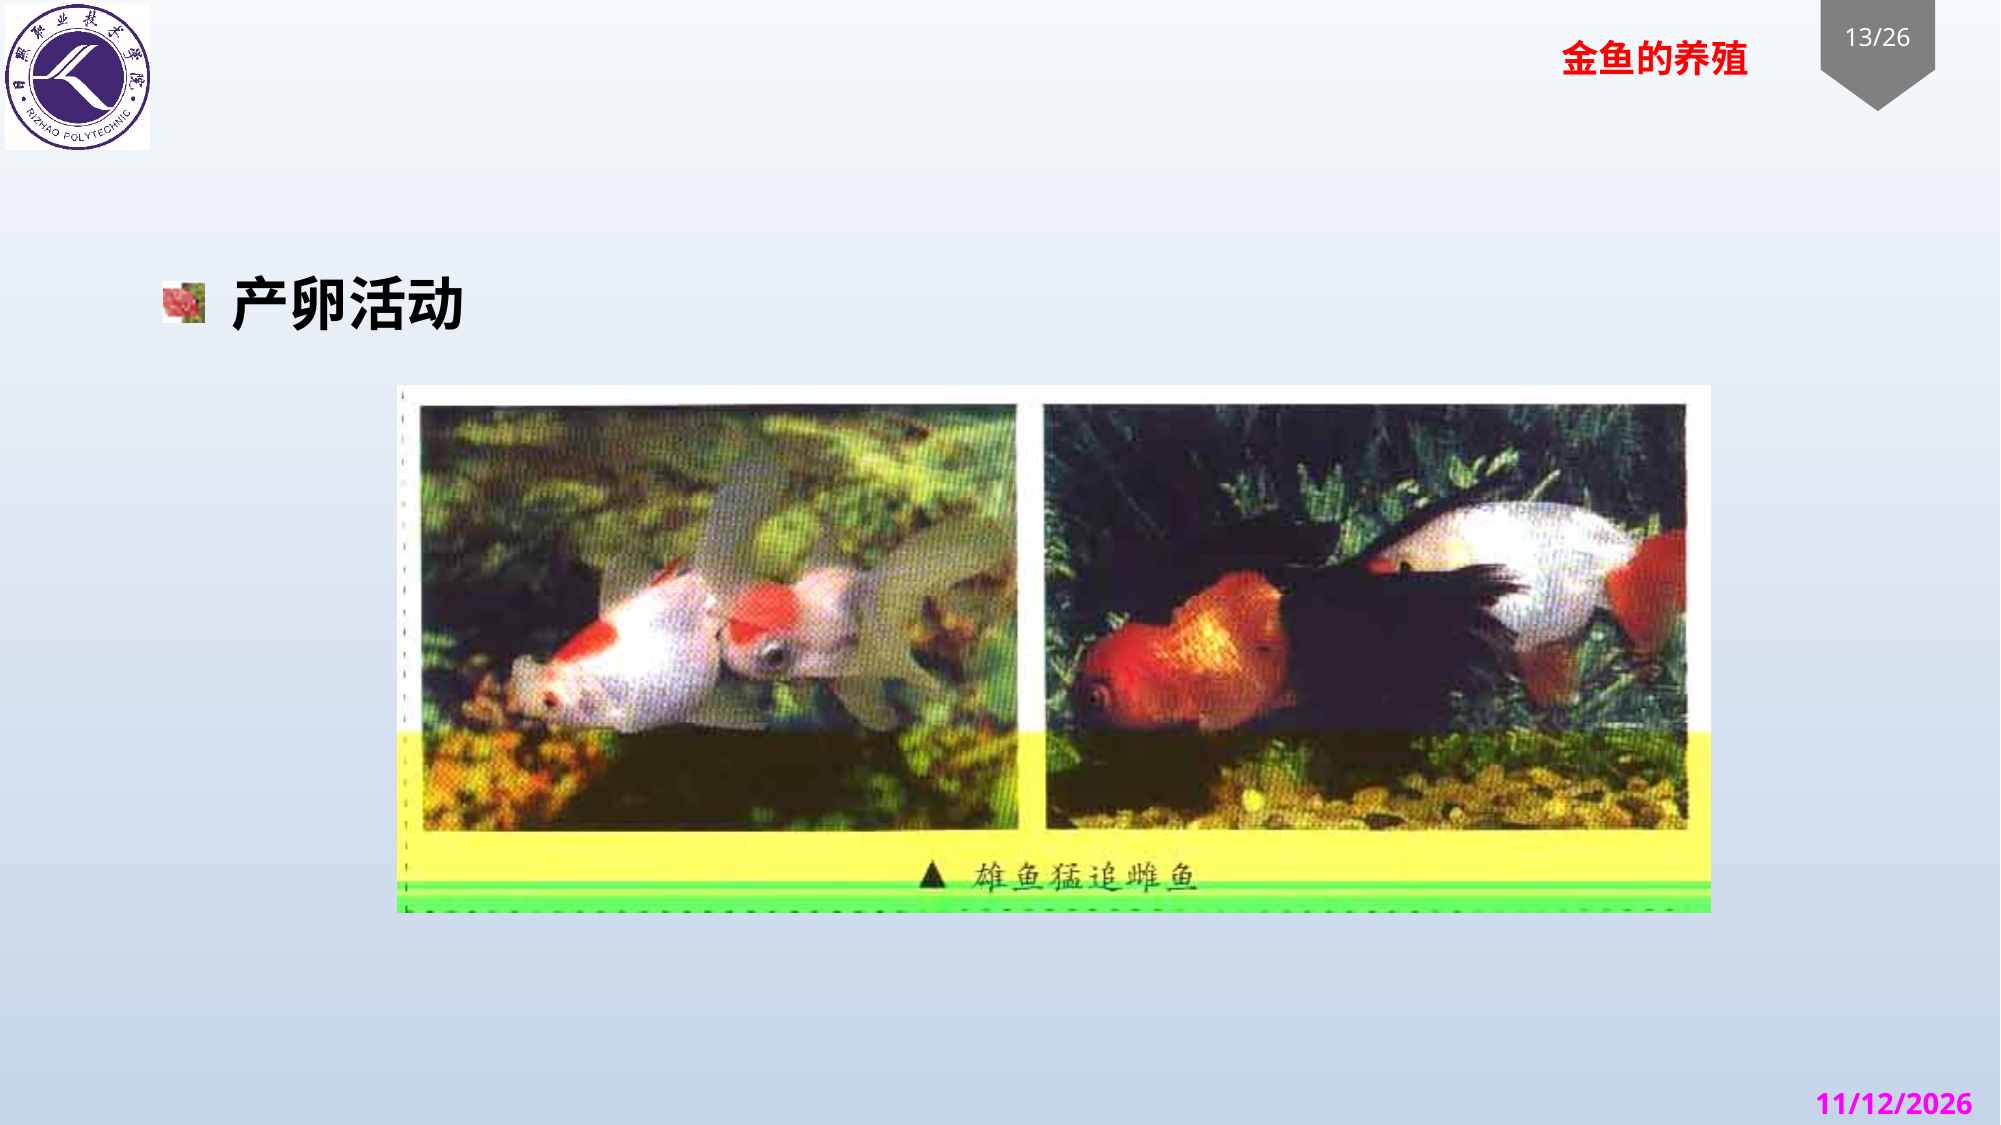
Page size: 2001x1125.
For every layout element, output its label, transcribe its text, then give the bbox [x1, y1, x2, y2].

picture [163, 281, 205, 323]
picture [5, 4, 150, 150]
picture [397, 385, 1711, 913]
list 产卵活动 [99, 224, 1900, 955]
